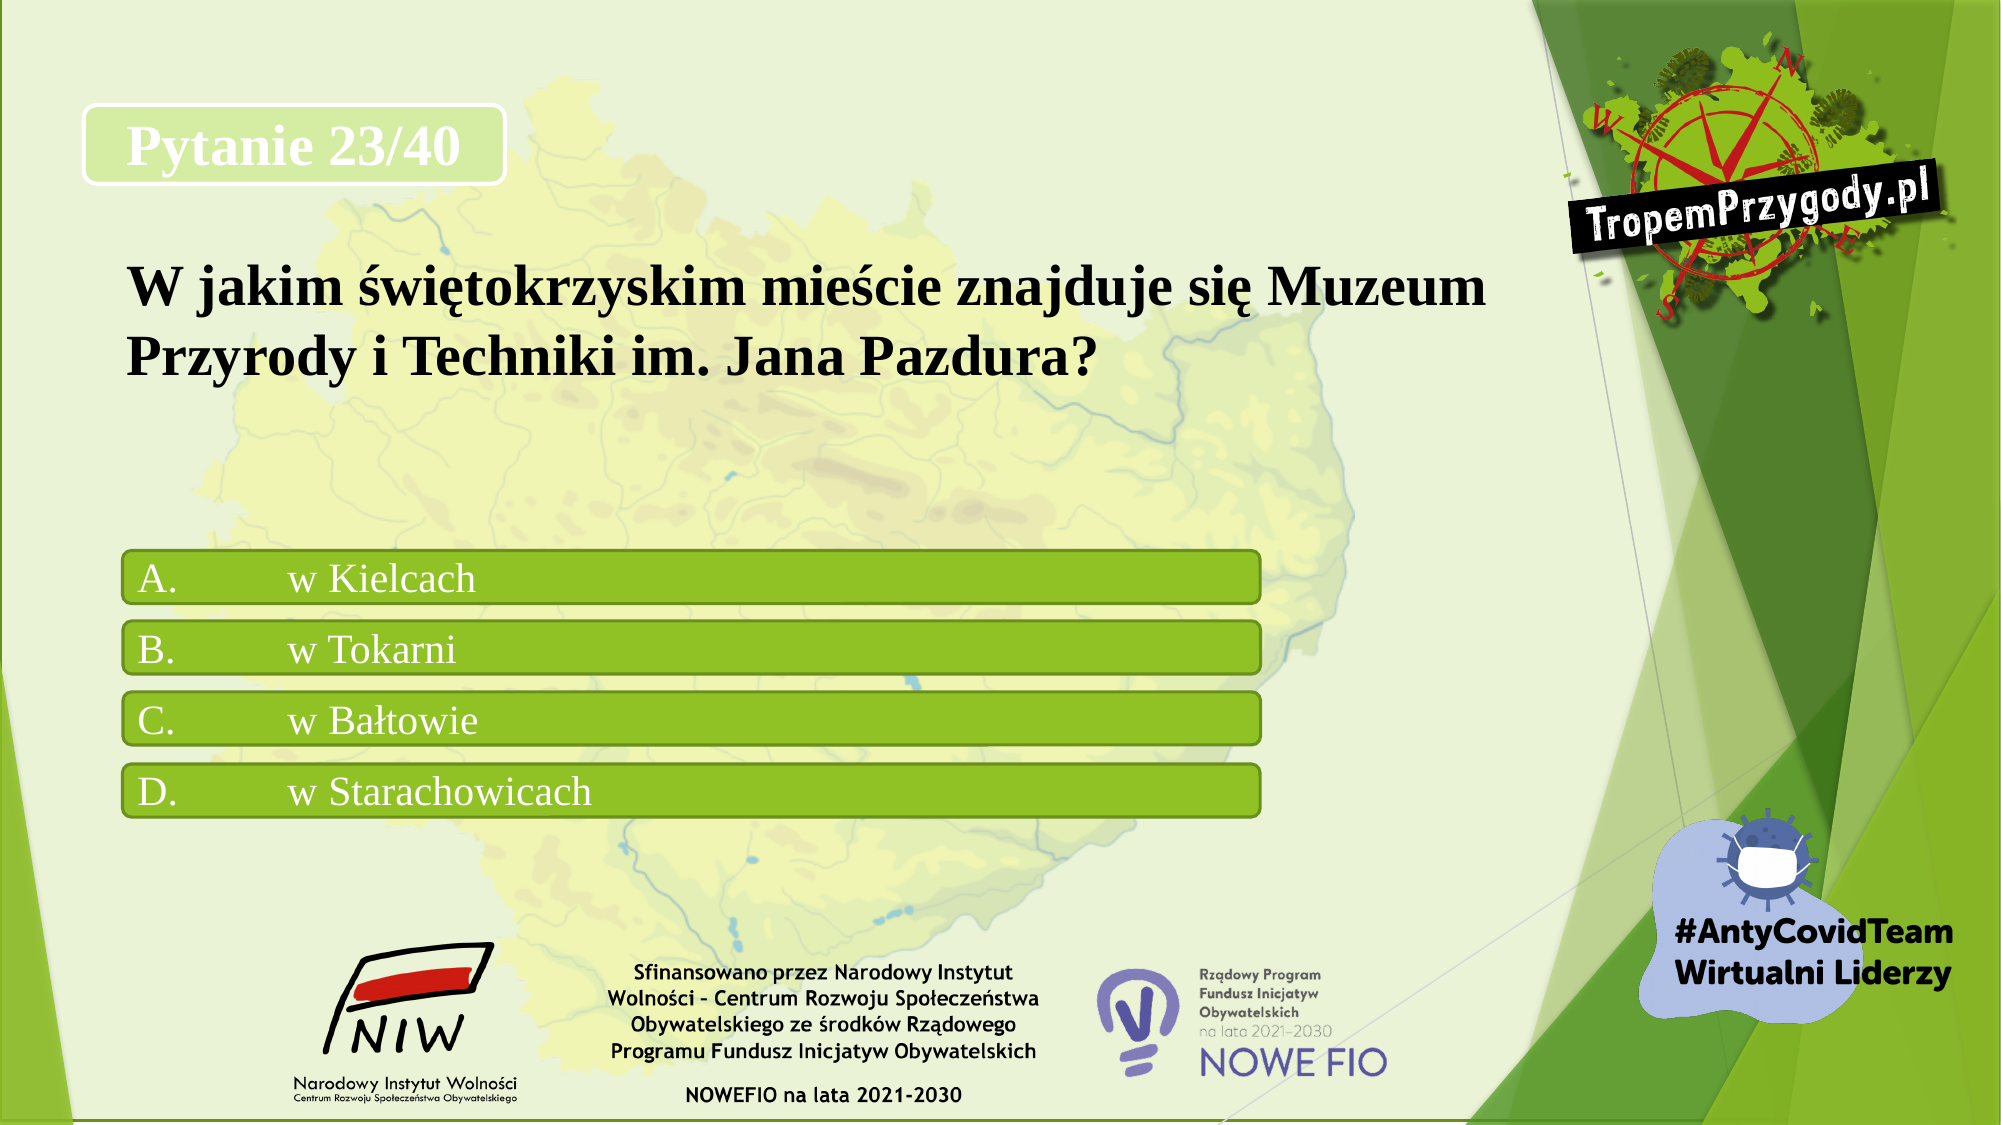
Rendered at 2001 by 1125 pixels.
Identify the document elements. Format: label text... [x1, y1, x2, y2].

list A. w Kielcach B. w Tokarni C. w Bałtowie D. w Starachowicach [122, 543, 1249, 992]
picture [1599, 719, 1993, 1113]
picture [1563, 31, 1957, 331]
picture [294, 932, 1410, 1125]
title Pytanie 23/40 W jakim świętokrzyskim mieście znajduje się Muzeum Przyrody i Techniki im. Jana Pazdura? [111, 99, 1568, 547]
